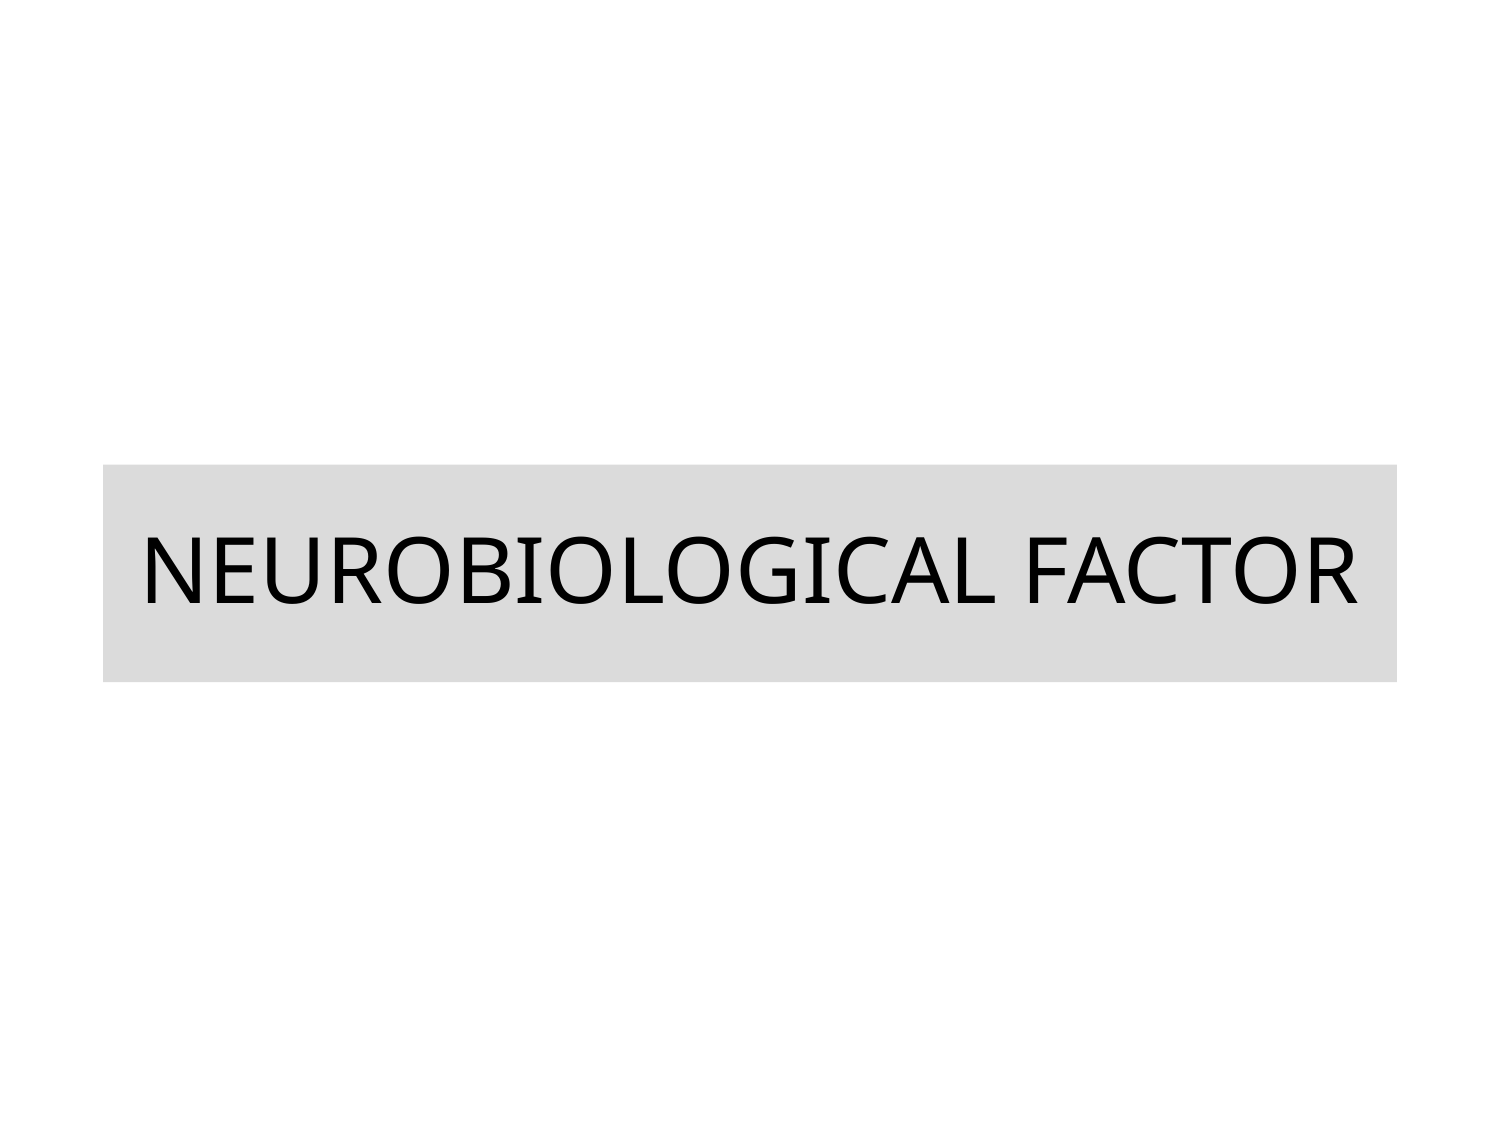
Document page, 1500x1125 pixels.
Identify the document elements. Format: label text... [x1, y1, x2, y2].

title NEUROBIOLOGICAL FACTOR [103, 464, 1397, 683]
